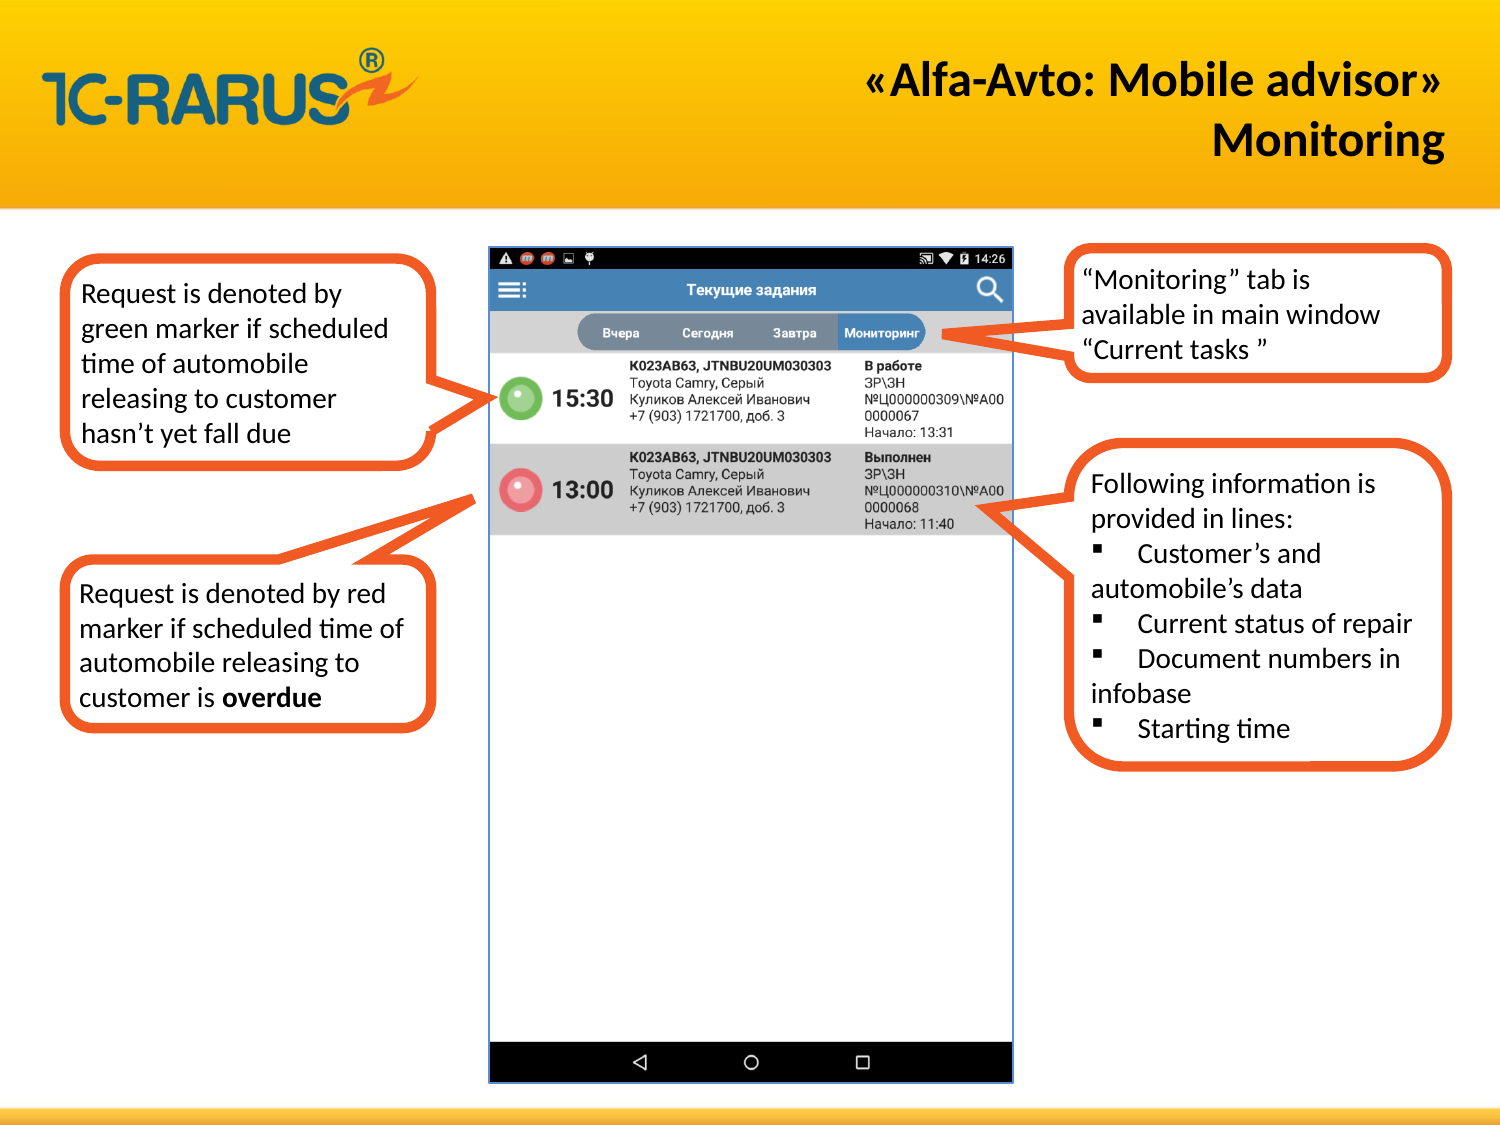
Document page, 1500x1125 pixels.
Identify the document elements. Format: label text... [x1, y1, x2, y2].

picture [0, 0, 1500, 1125]
text_box Request is denoted by green marker if scheduled time of automobile releasing to customer hasn’t yet fall due [64, 258, 484, 466]
text_box “Monitoring” tab is available in main window “Current tasks ” [1017, 248, 1447, 379]
text_box Request is denoted by red marker if scheduled time of automobile releasing to customer is overdue [64, 498, 474, 729]
text_box Following information is provided in lines: Customer’s and automobile’s data Current status of repair Document numbers in infobase Starting time [1017, 442, 1447, 767]
